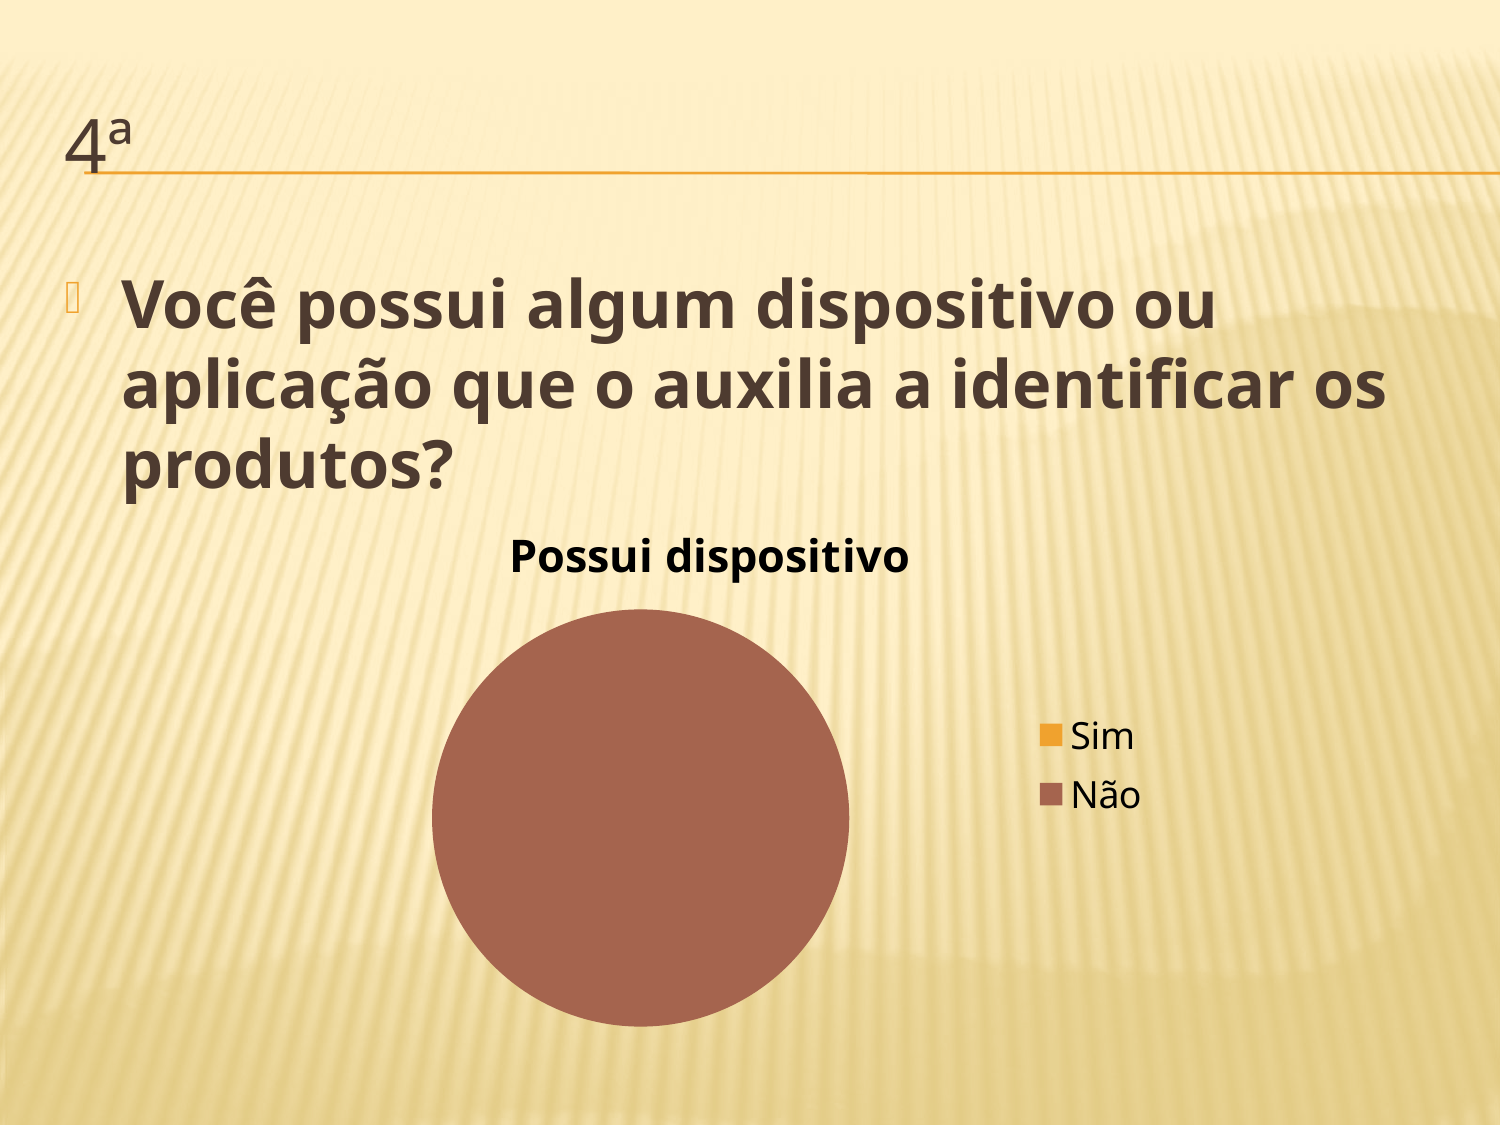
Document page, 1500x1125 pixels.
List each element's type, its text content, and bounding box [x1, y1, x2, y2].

title 4ª [50, 75, 1475, 213]
list Você possui algum dispositivo ou aplicação que o auxilia a identificar os produtos? [50, 254, 1475, 998]
chart [253, 491, 1168, 1038]
